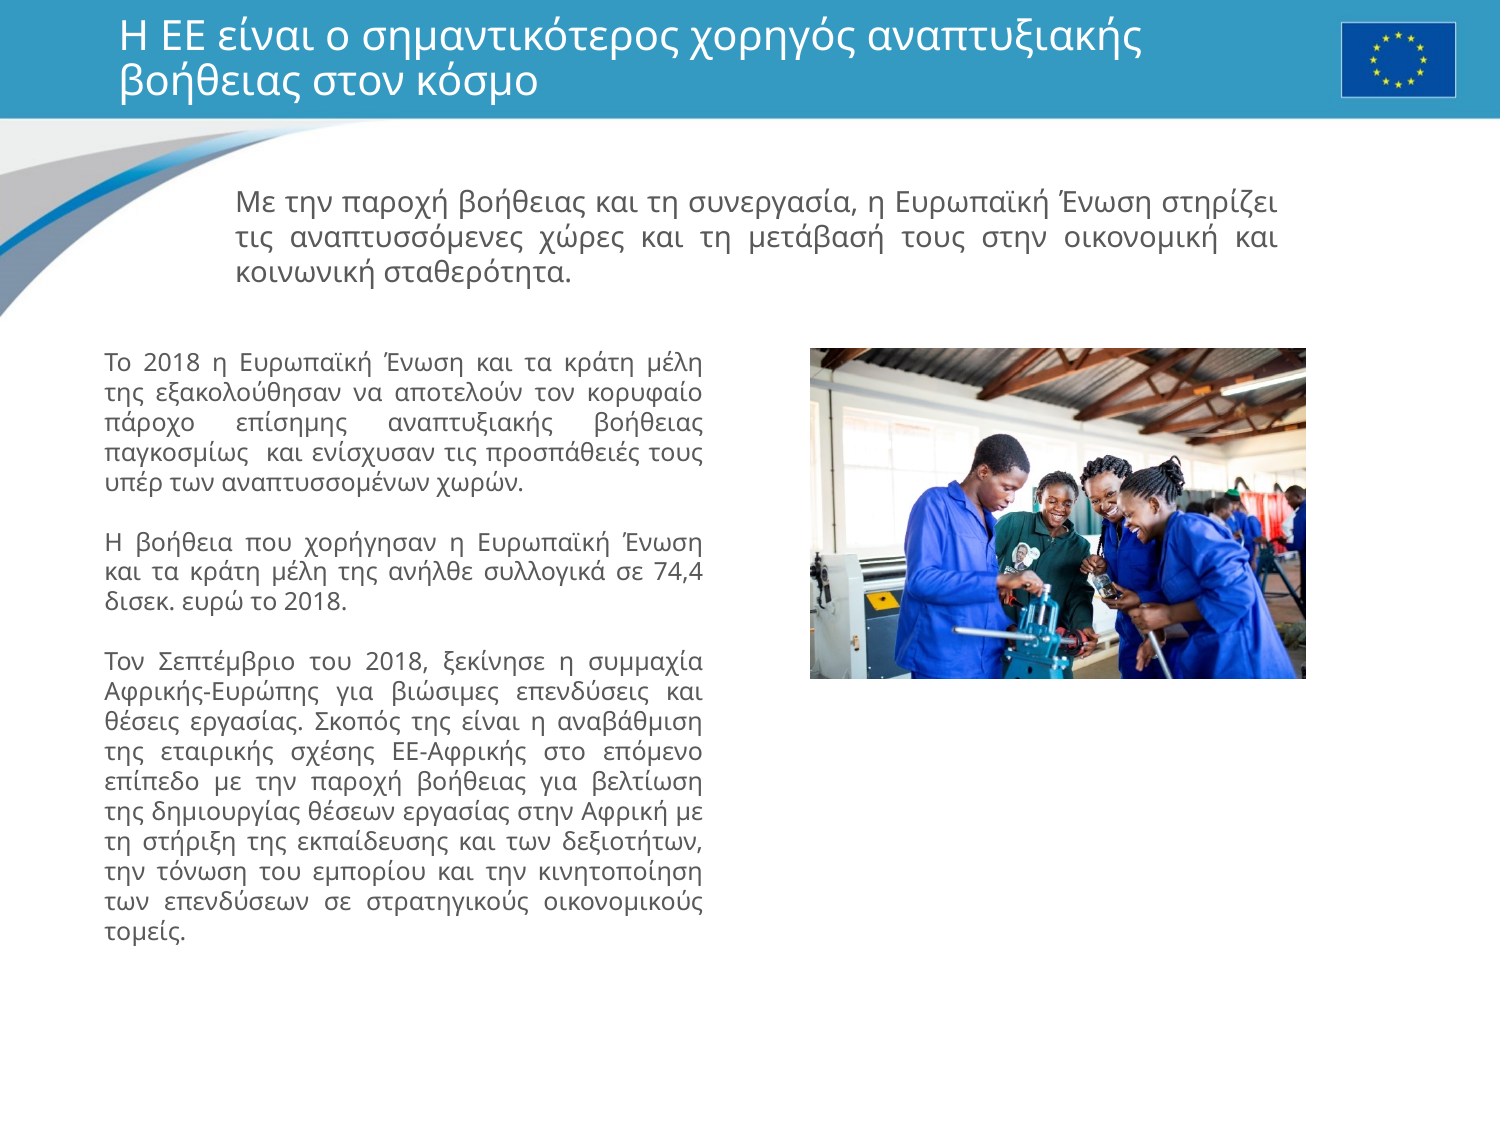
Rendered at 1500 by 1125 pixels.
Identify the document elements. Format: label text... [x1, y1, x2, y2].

picture [0, 0, 1500, 1125]
text_box Με την παροχή βοήθειας και τη συνεργασία, η Ευρωπαϊκή Ένωση στηρίζει τις αναπτυσσόμενες χώρες και τη μετάβασή τους στην οικονομική και κοινωνική σταθερότητα. [220, 175, 1294, 326]
title Η ΕΕ είναι ο σημαντικότερος χορηγός αναπτυξιακής βοήθειας στον κόσμο [103, 0, 1233, 119]
text_box Το 2018 η Ευρωπαϊκή Ένωση και τα κράτη μέλη της εξακολούθησαν να αποτελούν τον κορυφαίο πάροχο επίσημης αναπτυξιακής βοήθειας παγκοσμίως και ενίσχυσαν τις προσπάθειές τους υπέρ των αναπτυσσομένων χωρών. Η βοήθεια που χορήγησαν η Ευρωπαϊκή Ένωση και τα κράτη μέλη της ανήλθε συλλογικά σε 74,4 δισεκ. ευρώ το 2018. Τον Σεπτέμβριο του 2018, ξεκίνησε η συμμαχία Αφρικής-Ευρώπης για βιώσιμες επενδύσεις και θέσεις εργασίας. Σκοπός της είναι η αναβάθμιση της εταιρικής σχέσης ΕΕ-Αφρικής στο επόμενο επίπεδο με την παροχή βοήθειας για βελτίωση της δημιουργίας θέσεων εργασίας στην Αφρική με τη στήριξη της εκπαίδευσης και των δεξιοτήτων, την τόνωση του εμπορίου και την κινητοποίηση των επενδύσεων σε στρατηγικούς οικονομικούς τομείς. [89, 338, 719, 953]
